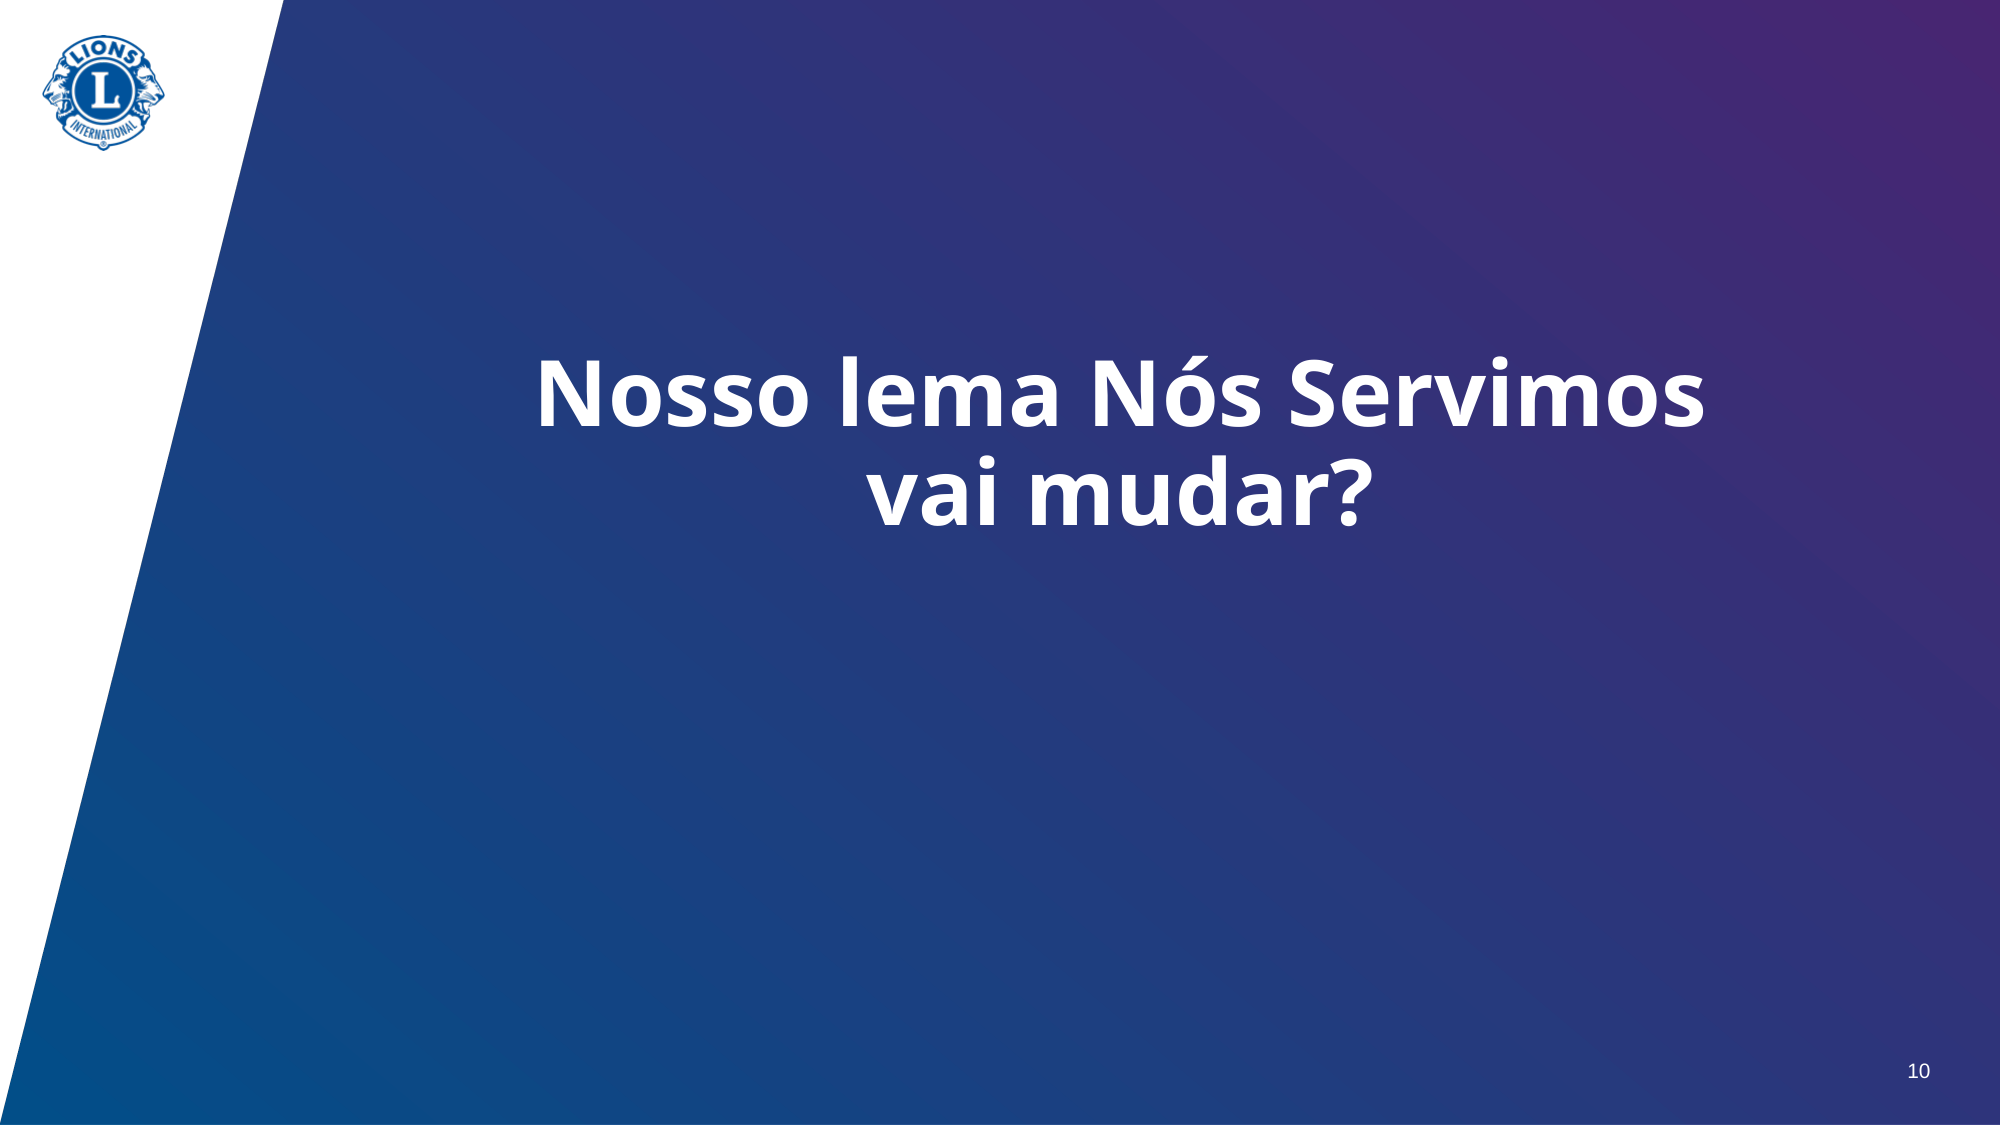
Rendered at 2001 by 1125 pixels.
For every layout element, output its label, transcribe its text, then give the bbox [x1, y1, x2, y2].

text_box aa [0, 0, 281, 1110]
text_box 10 [1892, 1049, 2000, 1125]
picture [42, 35, 165, 151]
text_box Nosso lema Nós Servimos vai mudar? [510, 339, 1731, 736]
text_box [0, 0, 2000, 1125]
